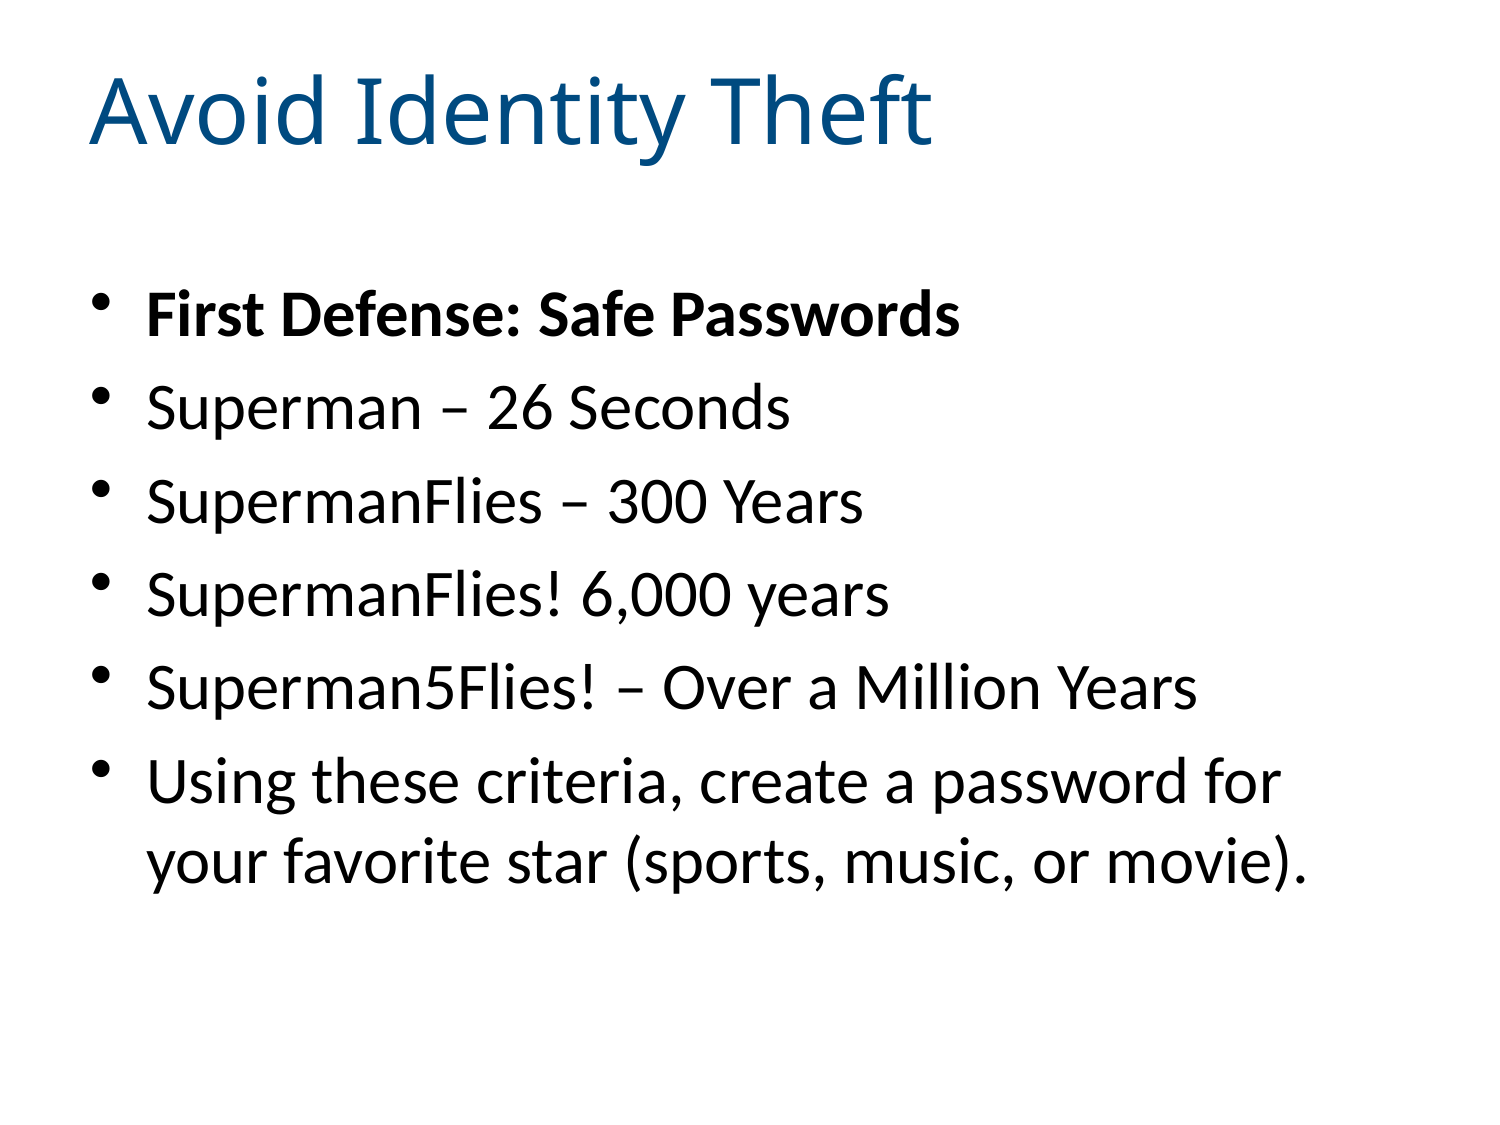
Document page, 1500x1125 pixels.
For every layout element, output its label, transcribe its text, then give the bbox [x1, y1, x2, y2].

list First Defense: Safe Passwords Superman – 26 Seconds SupermanFlies – 300 Years SupermanFlies! 6,000 years Superman5Flies! – Over a Million Years Using these criteria, create a password for your favorite star (sports, music, or movie). [75, 262, 1425, 1005]
title Avoid Identity Theft [75, 45, 1425, 233]
